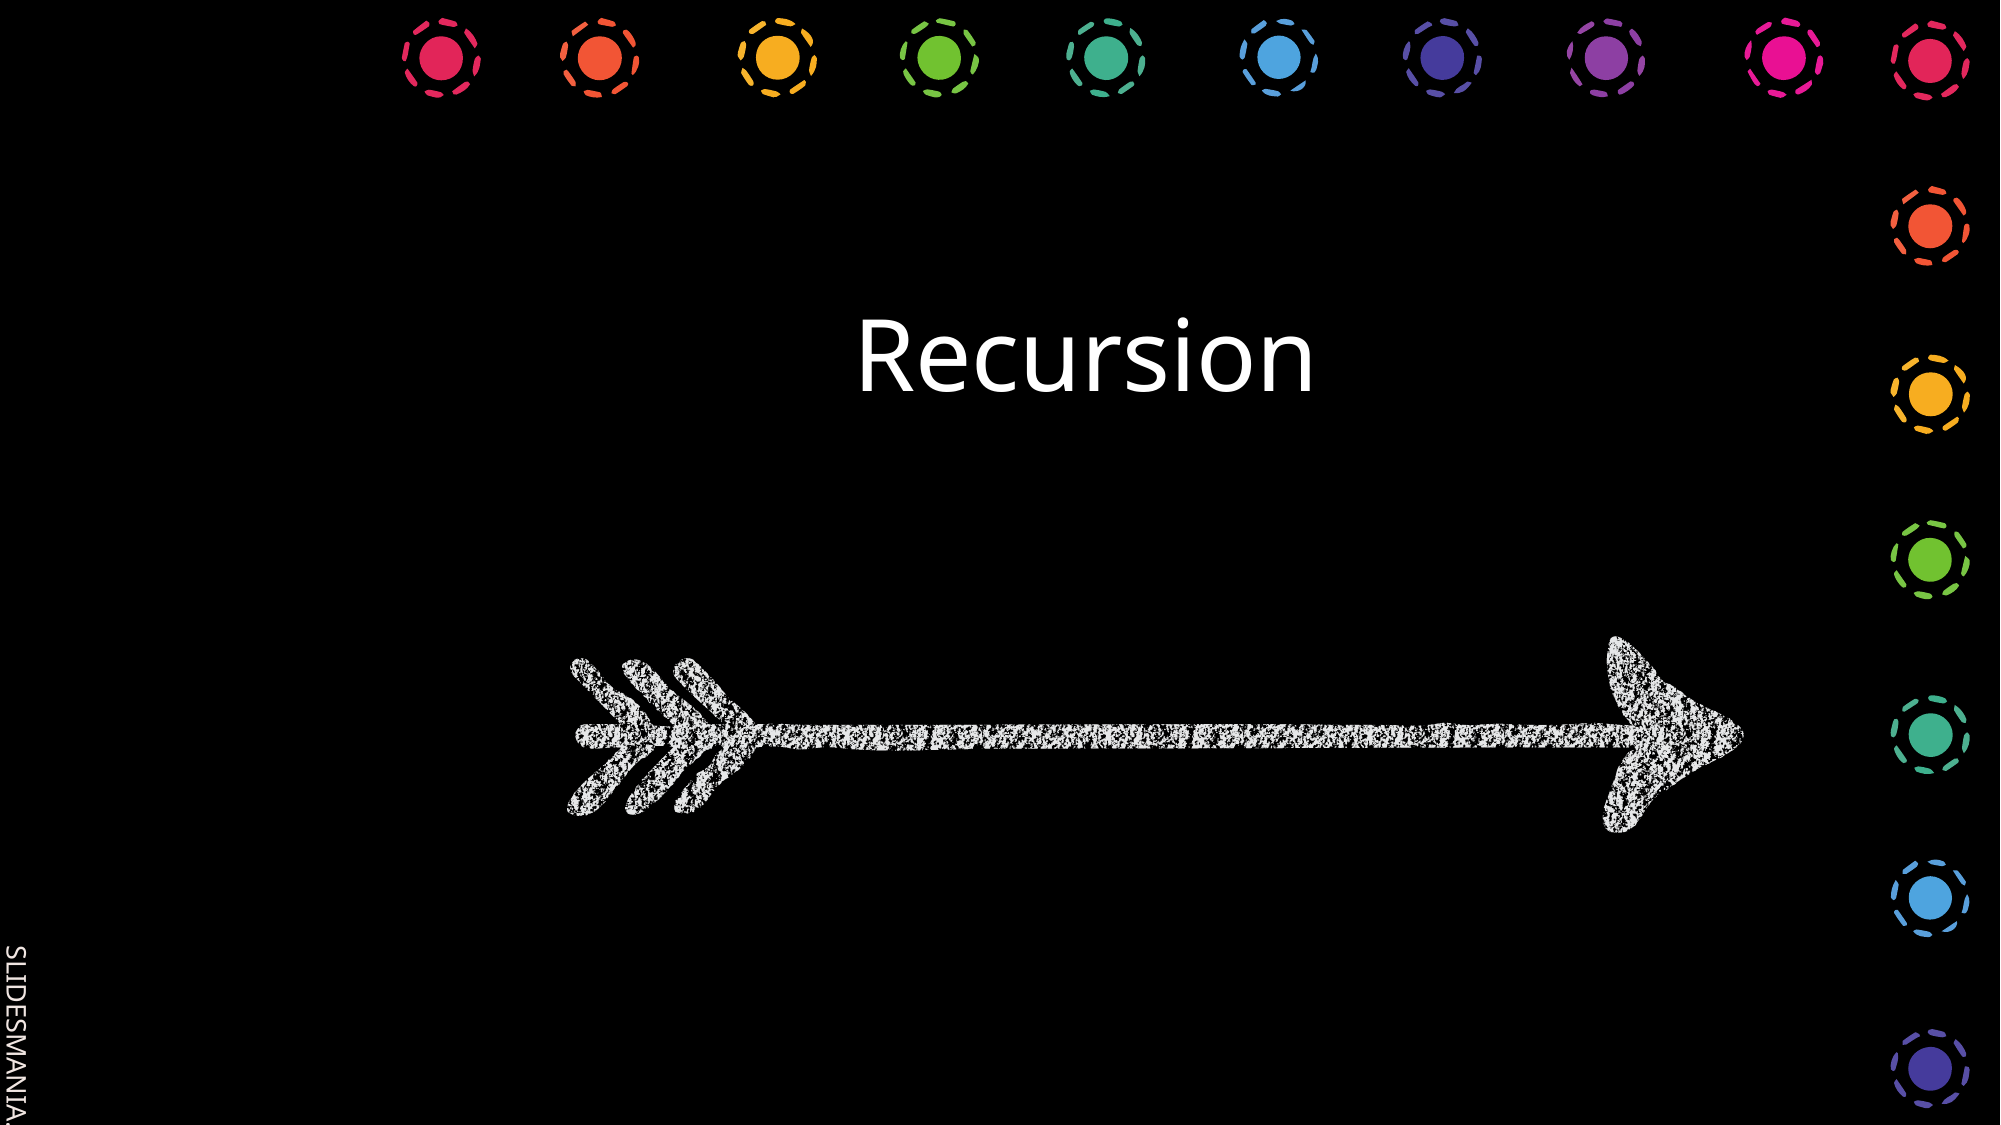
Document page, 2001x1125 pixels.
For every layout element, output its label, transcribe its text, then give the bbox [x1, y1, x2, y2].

text_box Recursion [420, 283, 1752, 590]
picture [567, 636, 1745, 834]
